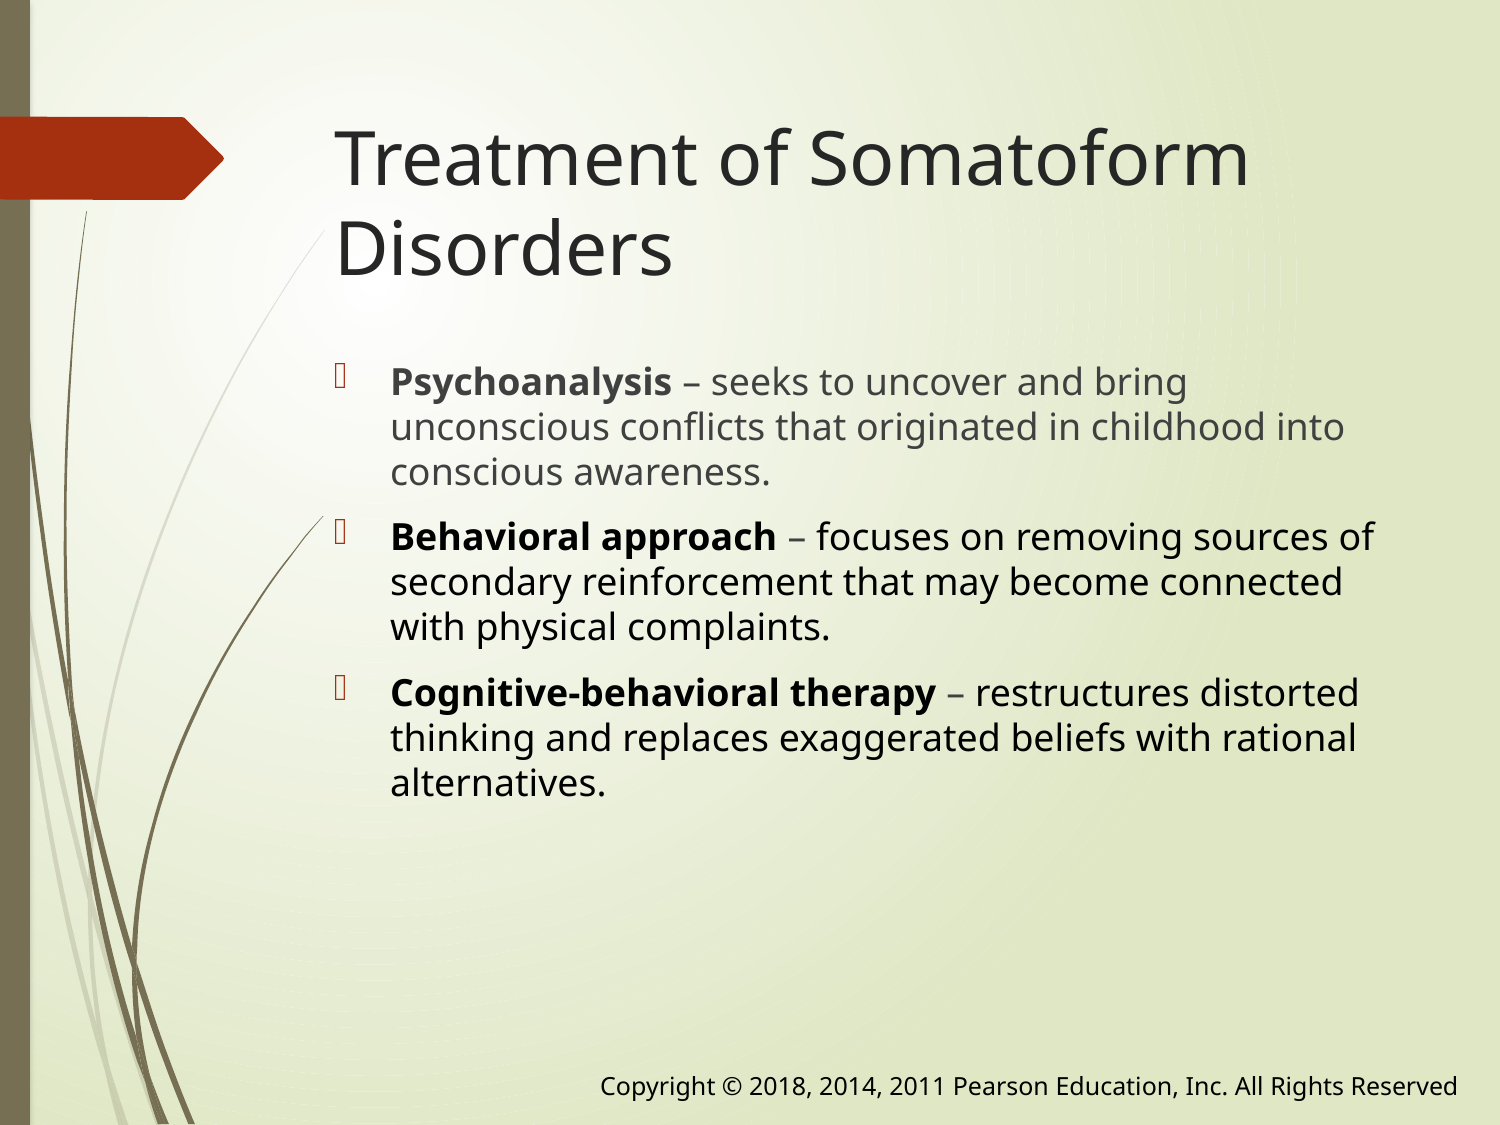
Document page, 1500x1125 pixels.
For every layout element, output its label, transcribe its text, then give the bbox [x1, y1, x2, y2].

list Psychoanalysis – seeks to uncover and bring unconscious conflicts that originated in childhood into conscious awareness. Behavioral approach – focuses on removing sources of secondary reinforcement that may become connected with physical complaints. Cognitive-behavioral therapy – restructures distorted thinking and replaces exaggerated beliefs with rational alternatives. [318, 350, 1400, 970]
title Treatment of Somatoform Disorders [319, 102, 1400, 313]
